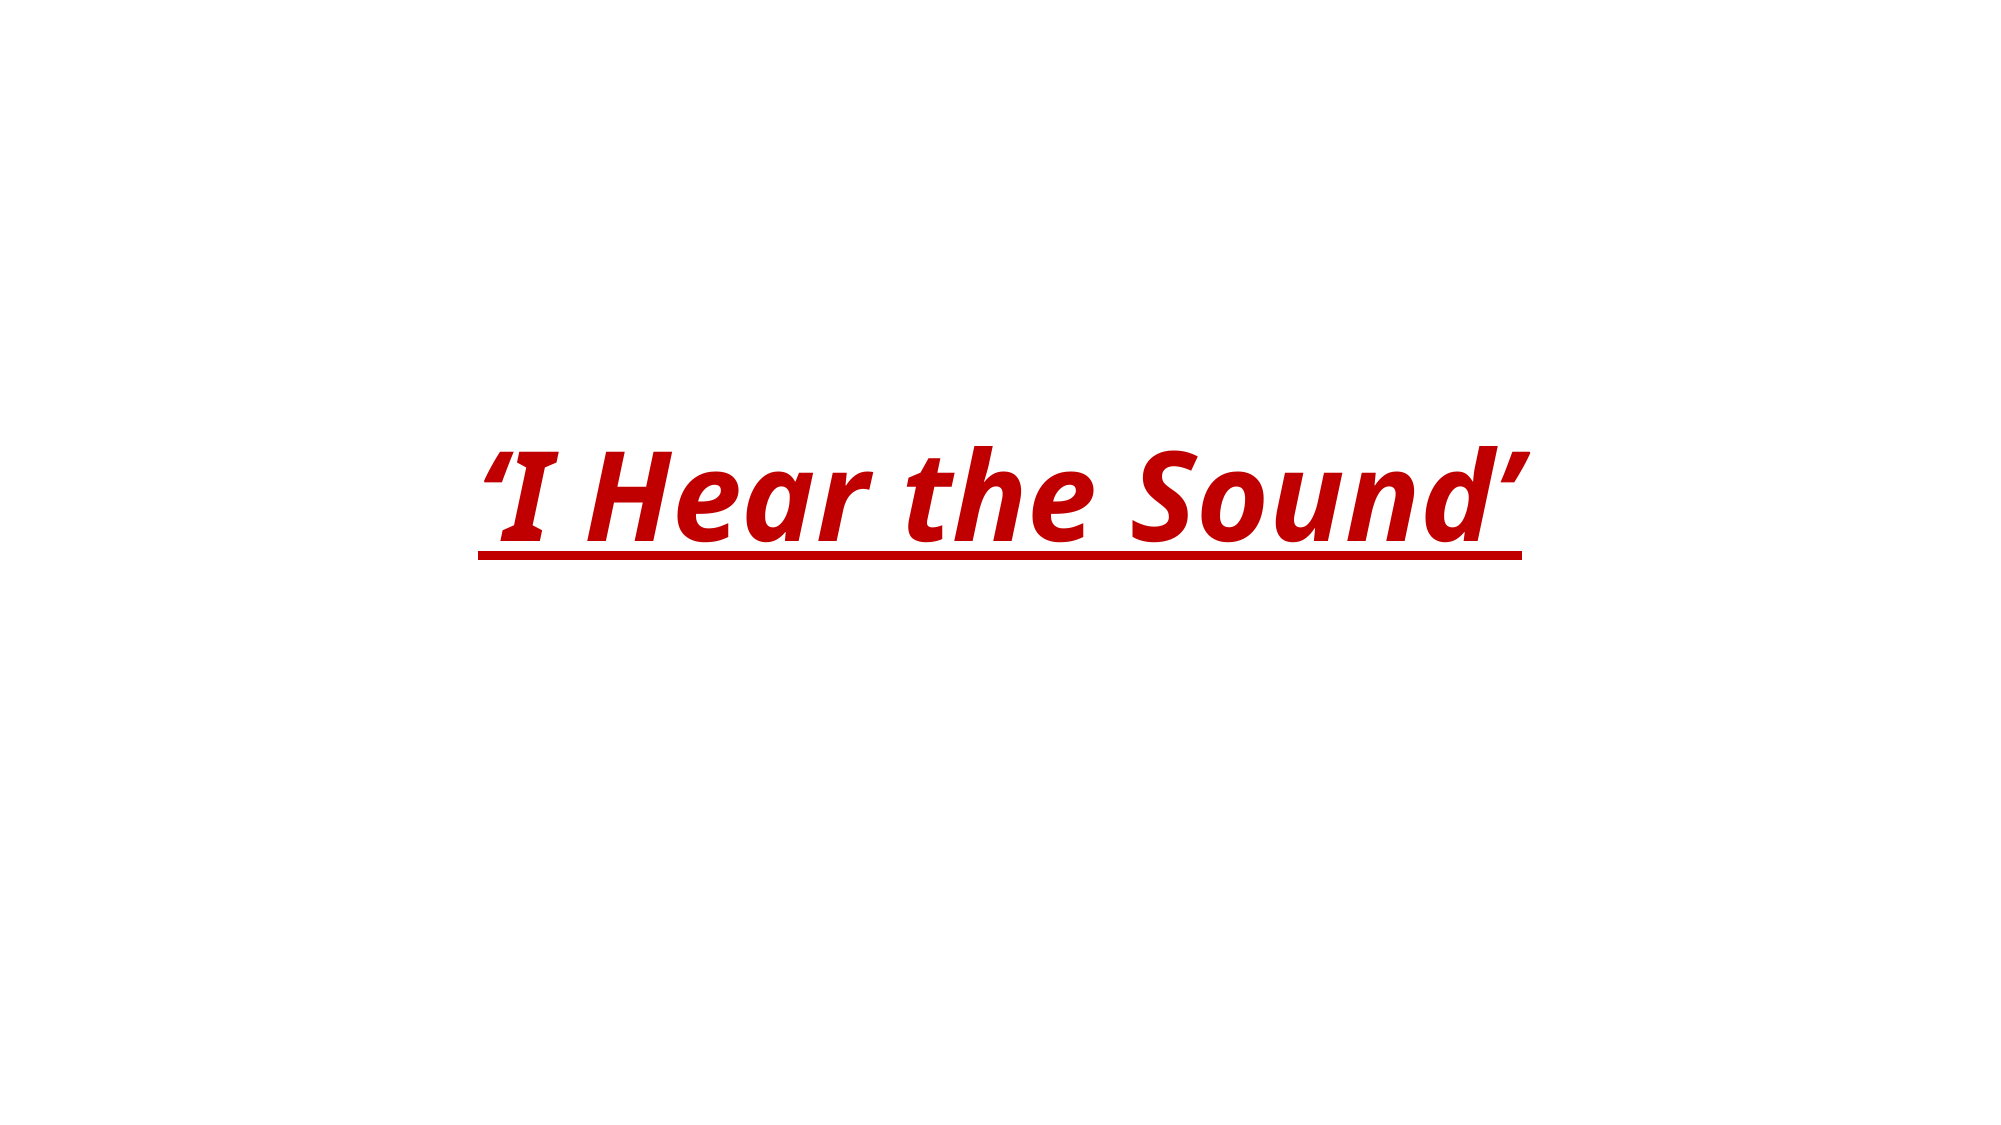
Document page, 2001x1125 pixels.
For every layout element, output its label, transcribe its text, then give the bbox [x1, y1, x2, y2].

title ‘I Hear the Sound’ [249, 184, 1750, 576]
